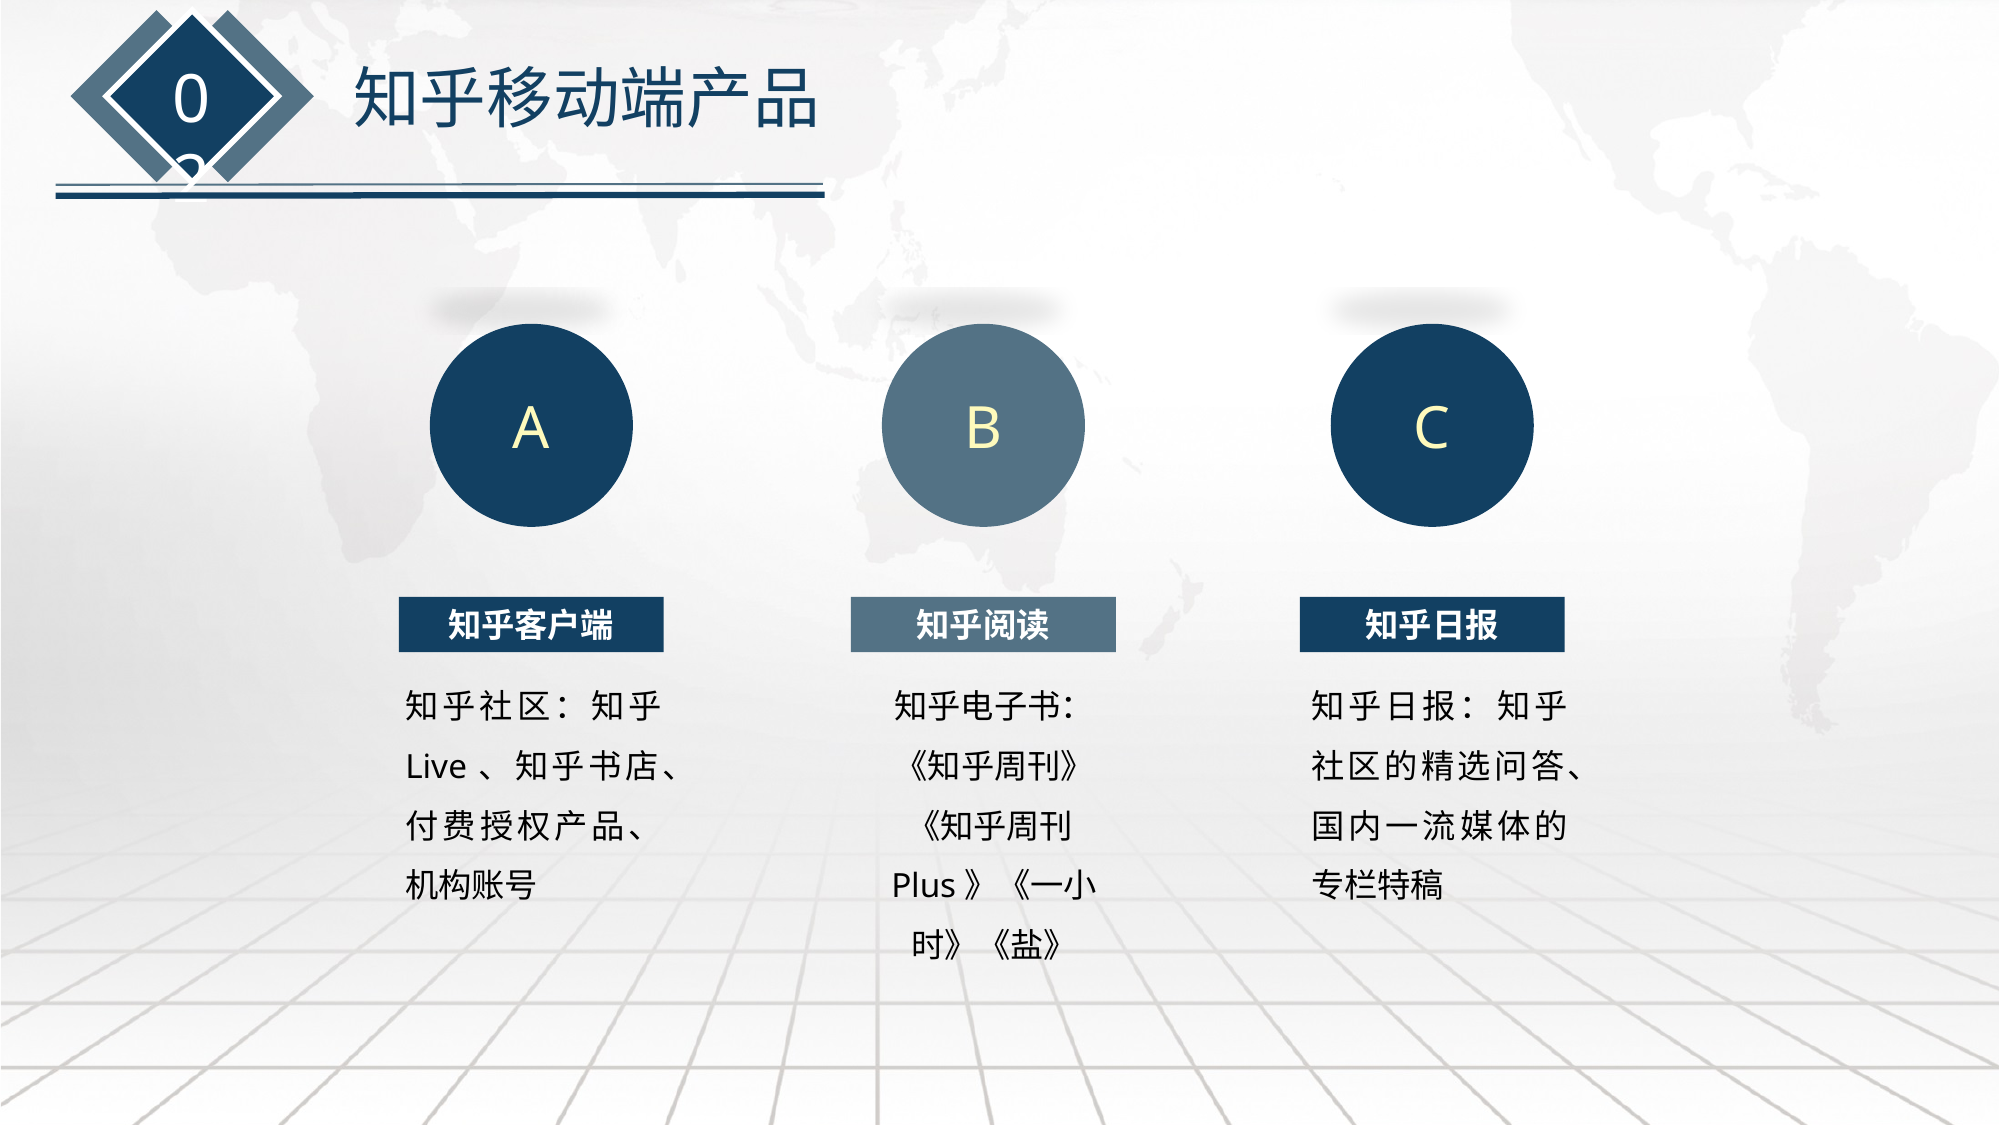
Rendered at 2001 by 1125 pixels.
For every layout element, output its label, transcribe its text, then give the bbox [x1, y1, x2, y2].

text_box 知乎日报 [1299, 596, 1566, 653]
text_box 知乎客户端 [398, 596, 665, 653]
picture [0, 0, 1999, 1125]
text_box 知乎阅读 [850, 596, 1117, 653]
text_box 知乎电子书：《知乎周刊》《知乎周刊Plus》《一小时》《盐》 [851, 657, 1138, 972]
text_box 知乎社区：知乎 Live、知乎书店、付费授权产品、机构账号 [390, 657, 678, 912]
text_box C [1329, 322, 1535, 528]
text_box B [880, 322, 1086, 528]
text_box 知乎日报：知乎社区的精选问答、国内一流媒体的专栏特稿 [1296, 657, 1583, 912]
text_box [55, 35, 1004, 196]
text_box A [428, 322, 634, 528]
